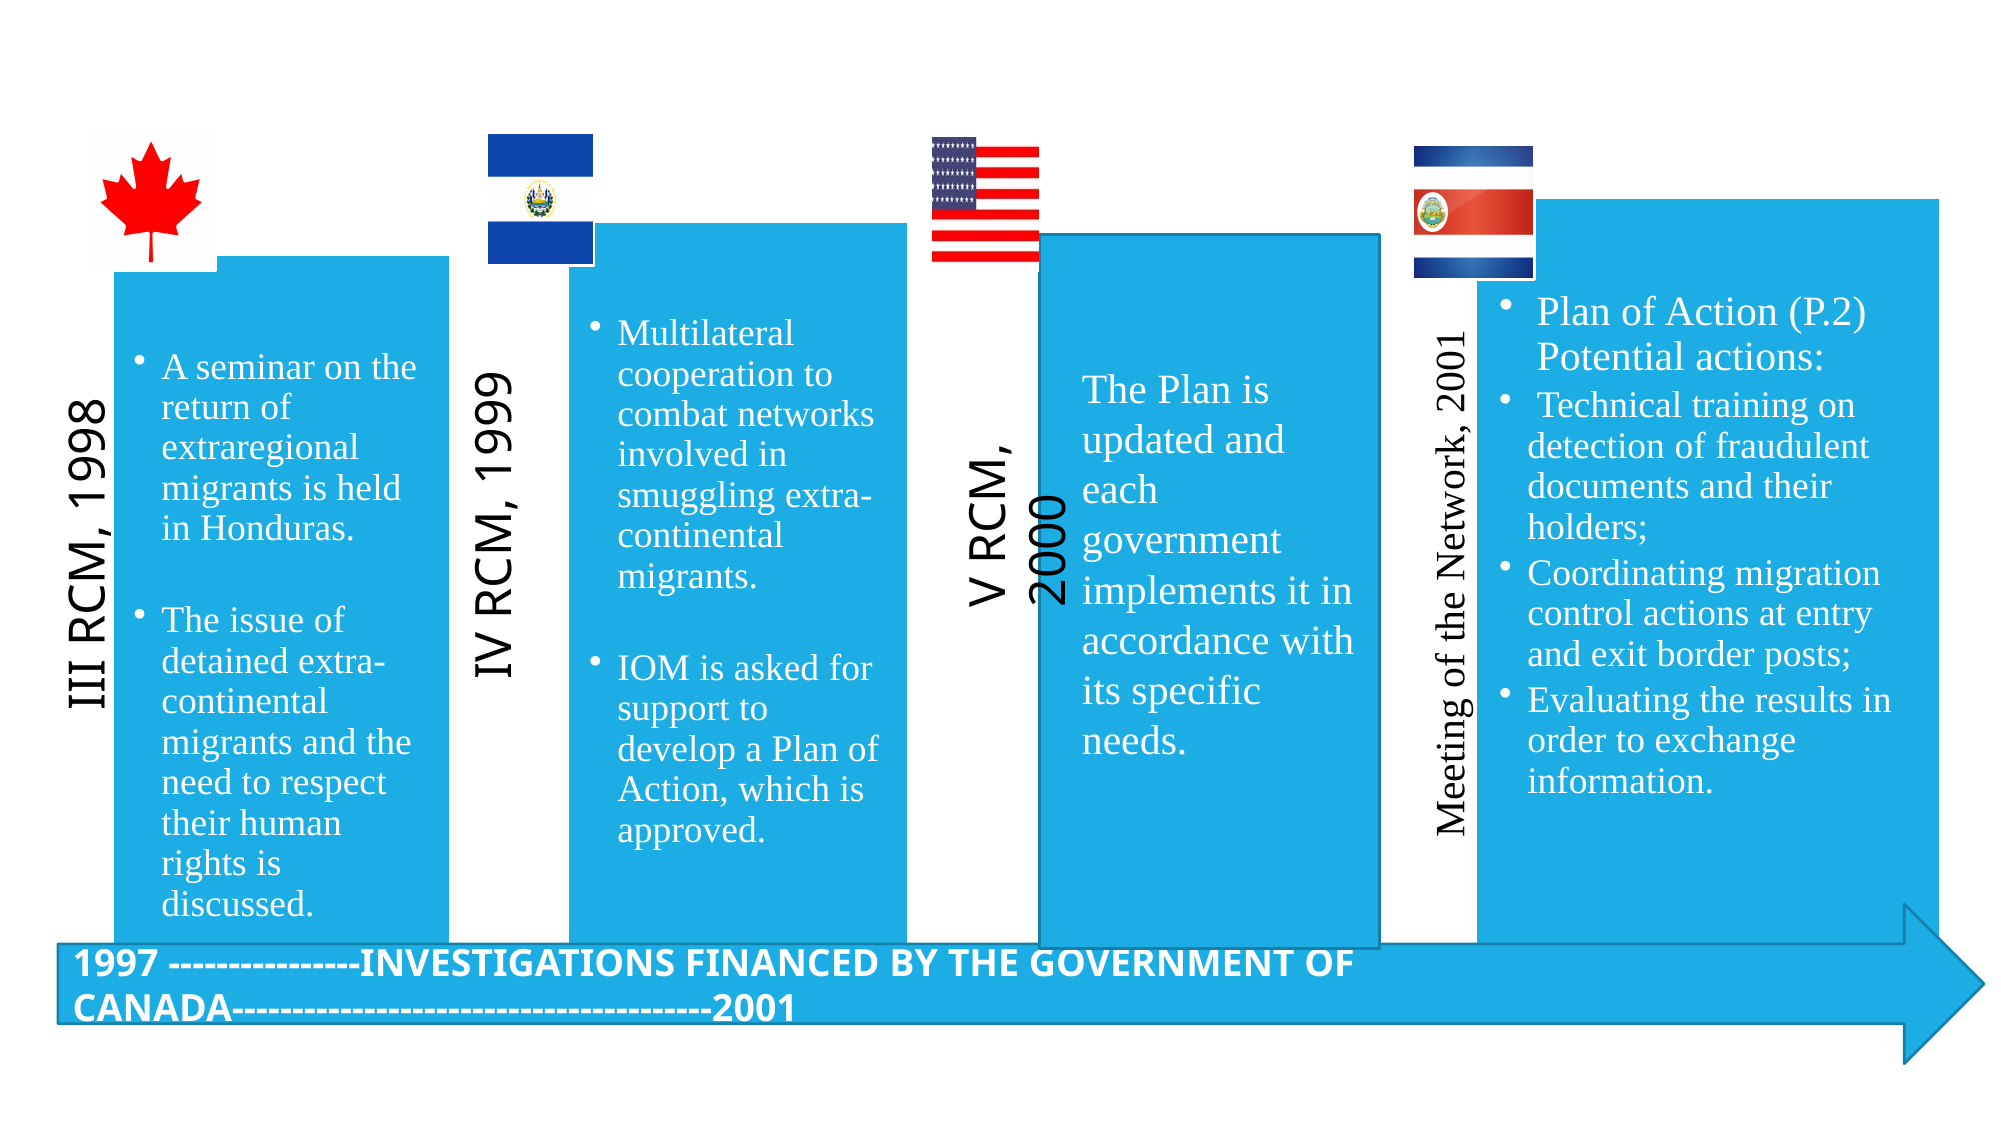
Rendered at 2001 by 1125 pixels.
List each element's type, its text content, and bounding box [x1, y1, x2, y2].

text_box 1997 ----------------INVESTIGATIONS FINANCED BY THE GOVERNMENT OF CANADA----------------------------------------2001 [56, 954, 1986, 1065]
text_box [24, 116, 1948, 1006]
picture [932, 137, 1040, 272]
